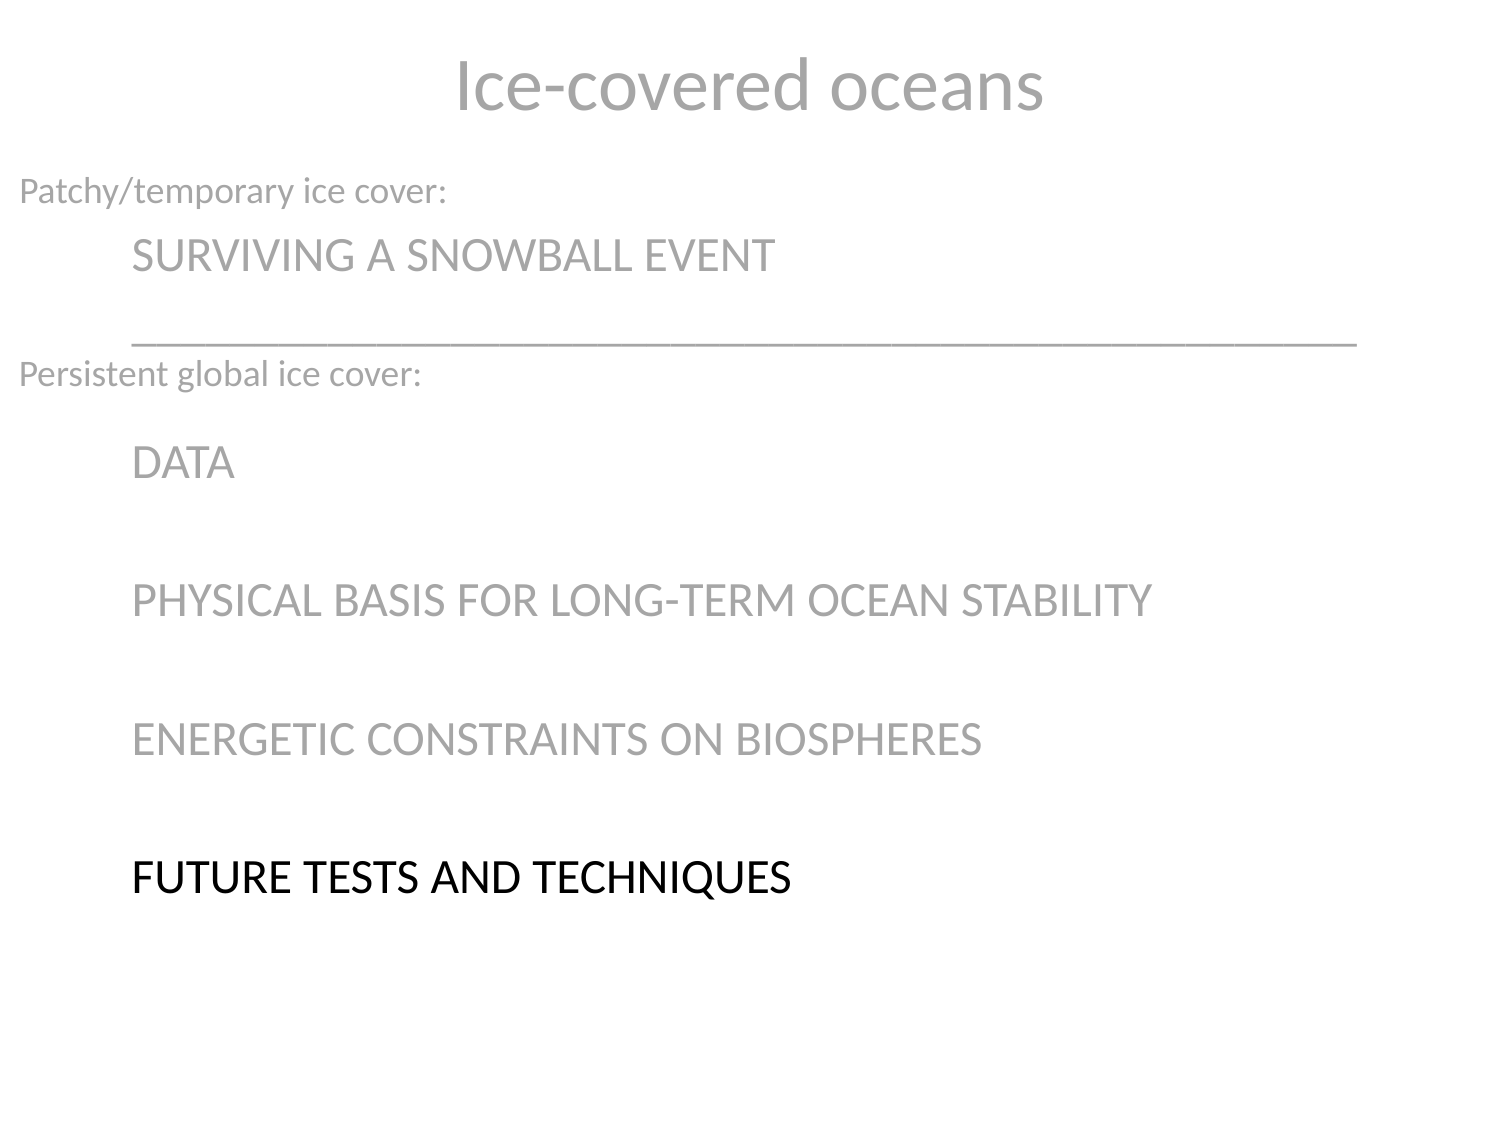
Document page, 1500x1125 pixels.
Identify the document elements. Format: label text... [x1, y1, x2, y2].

list SURVIVING A SNOWBALL EVENT __________________________________________________ DATA PHYSICAL BASIS FOR LONG-TERM OCEAN STABILITY ENERGETIC CONSTRAINTS ON BIOSPHERES FUTURE TESTS AND TECHNIQUES [116, 214, 1467, 930]
title Ice-covered oceans [0, 26, 1500, 134]
text_box Persistent global ice cover: [4, 341, 438, 402]
text_box Patchy/temporary ice cover: [4, 159, 463, 219]
